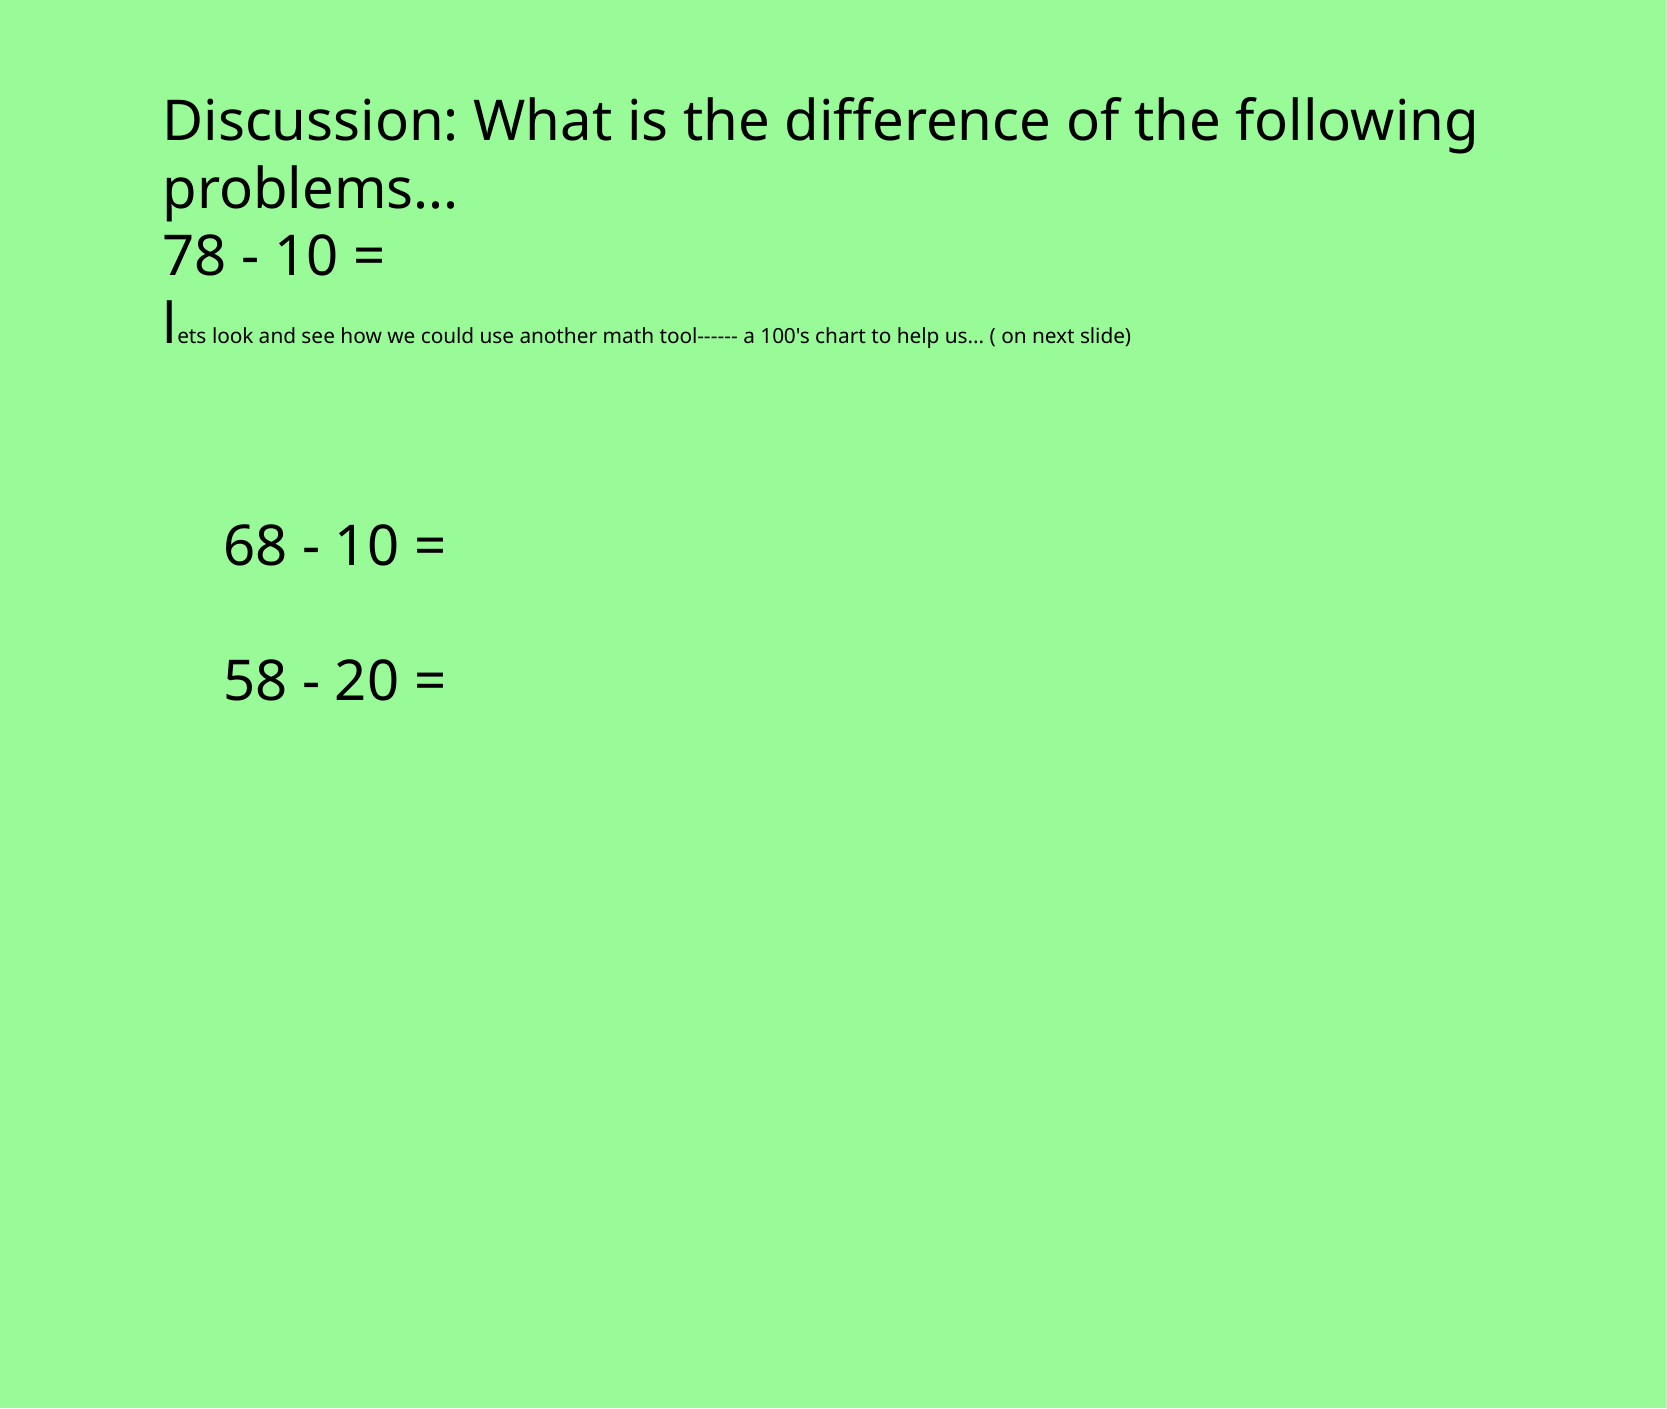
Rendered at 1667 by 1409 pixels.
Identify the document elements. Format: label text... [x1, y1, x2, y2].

text_box Discussion: What is the difference of the following problems... 78 - 10 = lets look and see how we could use another math tool------ a 100's chart to help us... ( on next slide) [147, 77, 1578, 362]
text_box 68 - 10 = 58 - 20 = [208, 502, 605, 720]
